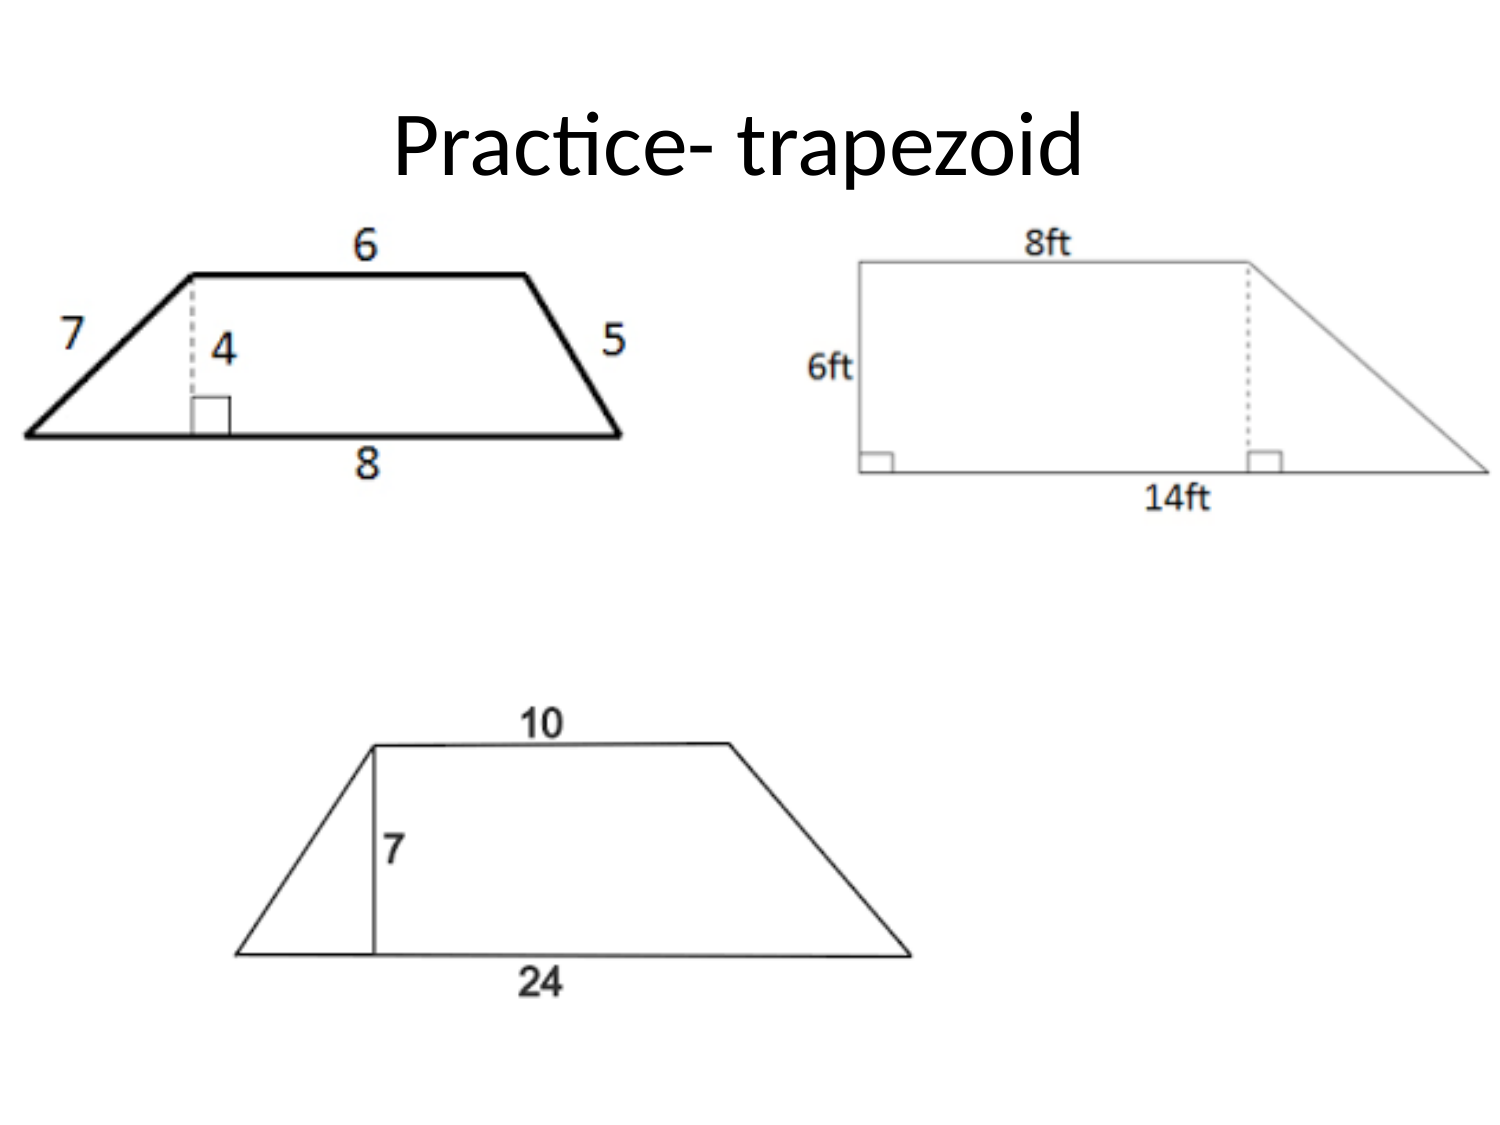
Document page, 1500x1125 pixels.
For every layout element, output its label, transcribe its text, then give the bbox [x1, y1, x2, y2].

picture [199, 674, 931, 1026]
picture [6, 212, 673, 513]
picture [801, 193, 1500, 532]
title Practice- trapezoid [75, 45, 1425, 233]
